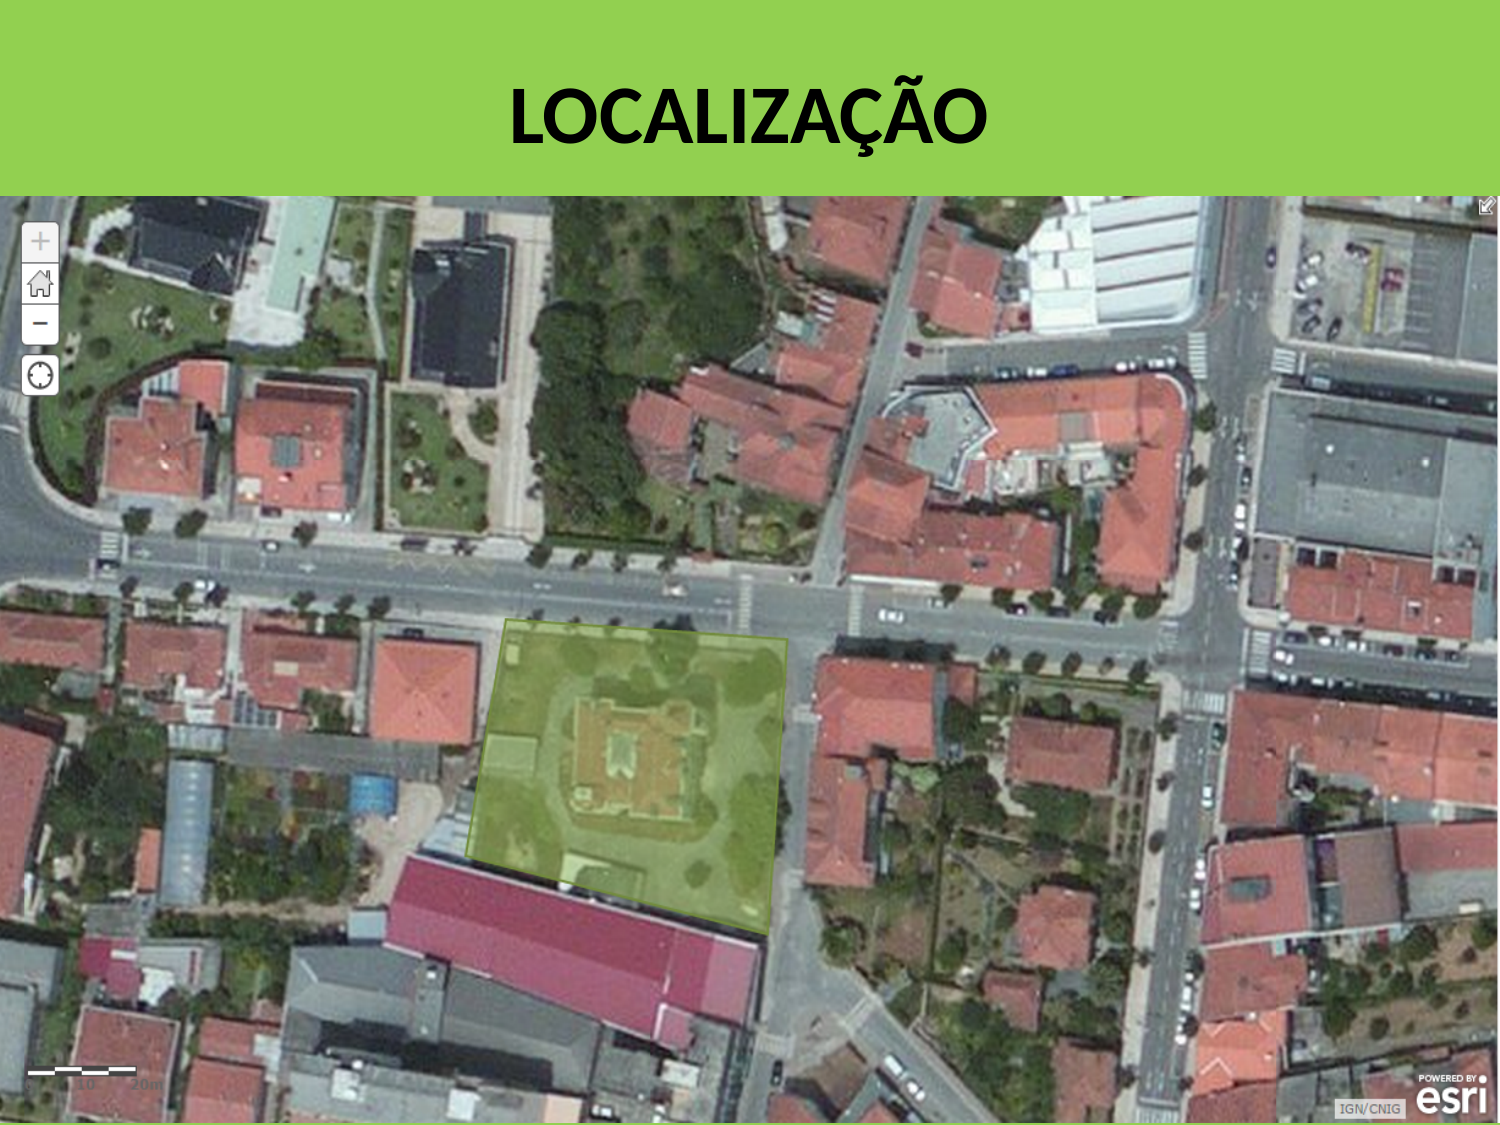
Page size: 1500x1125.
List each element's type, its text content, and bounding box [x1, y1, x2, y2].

picture [0, 195, 1500, 1124]
title LOCALIZAÇÃO [64, 30, 1340, 189]
